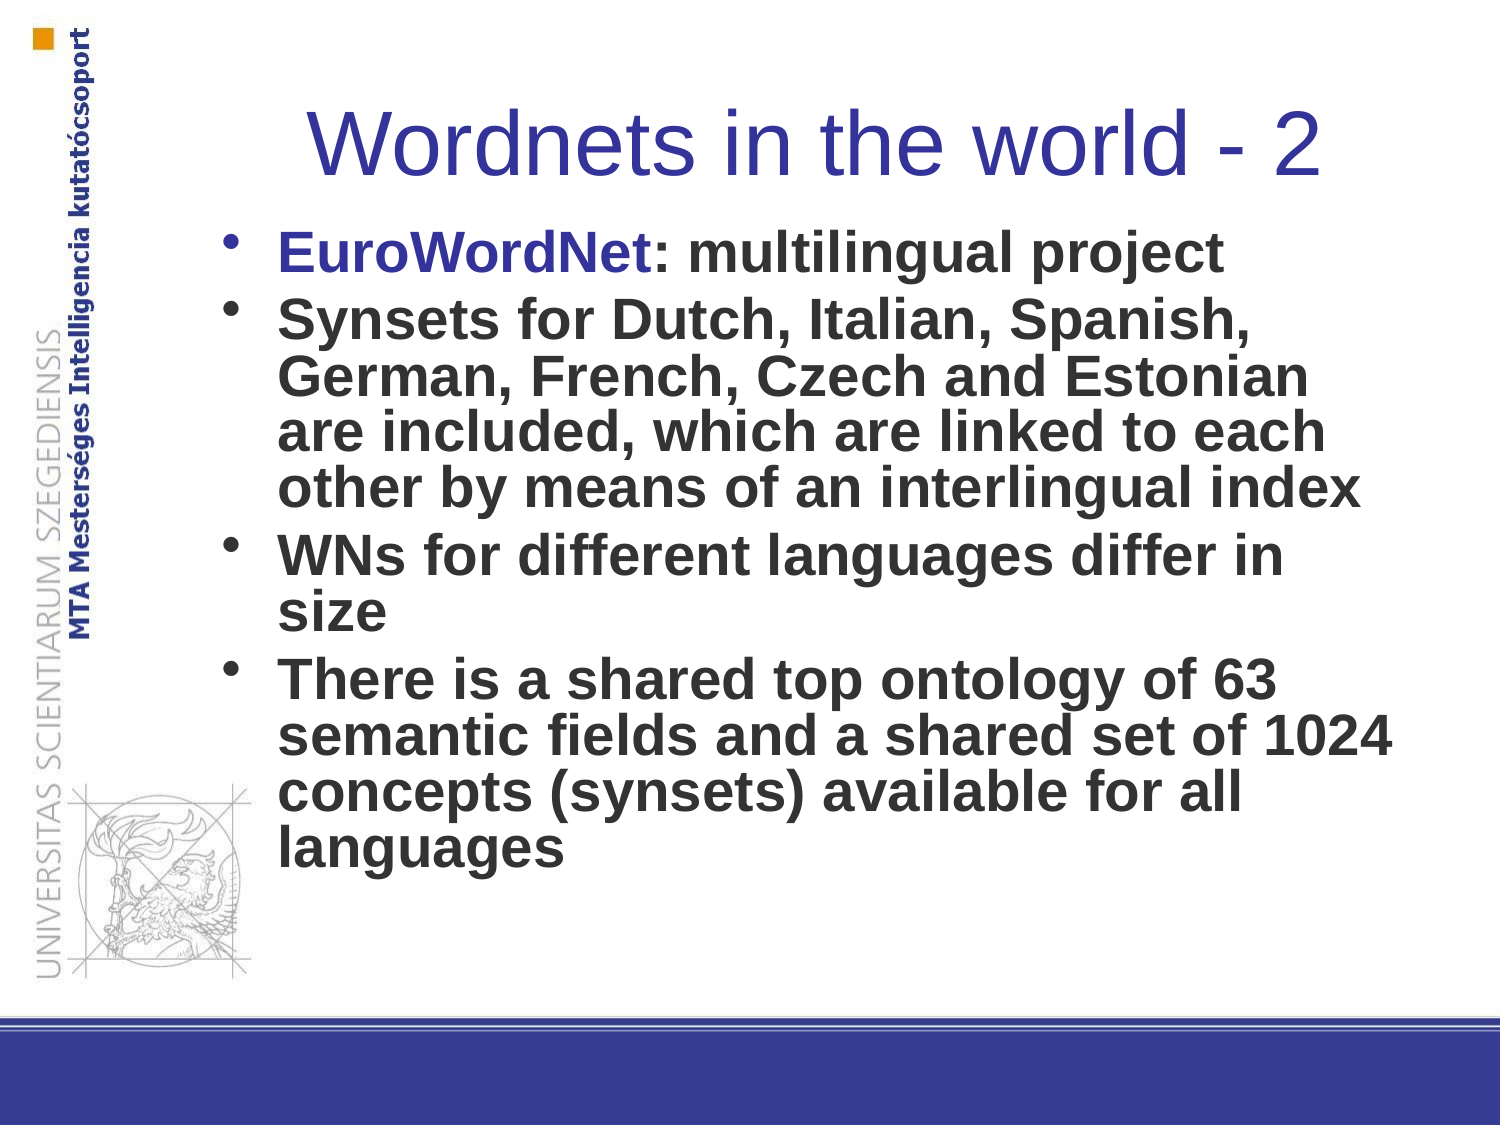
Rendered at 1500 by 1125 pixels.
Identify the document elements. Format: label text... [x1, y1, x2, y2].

list EuroWordNet: multilingual project Synsets for Dutch, Italian, Spanish, German, French, Czech and Estonian are included, which are linked to each other by means of an interlingual index WNs for different languages differ in size There is a shared top ontology of 63 semantic fields and a shared set of 1024 concepts (synsets) available for all languages [206, 220, 1425, 988]
picture [0, 0, 1500, 1125]
title Wordnets in the world - 2 [206, 45, 1425, 220]
